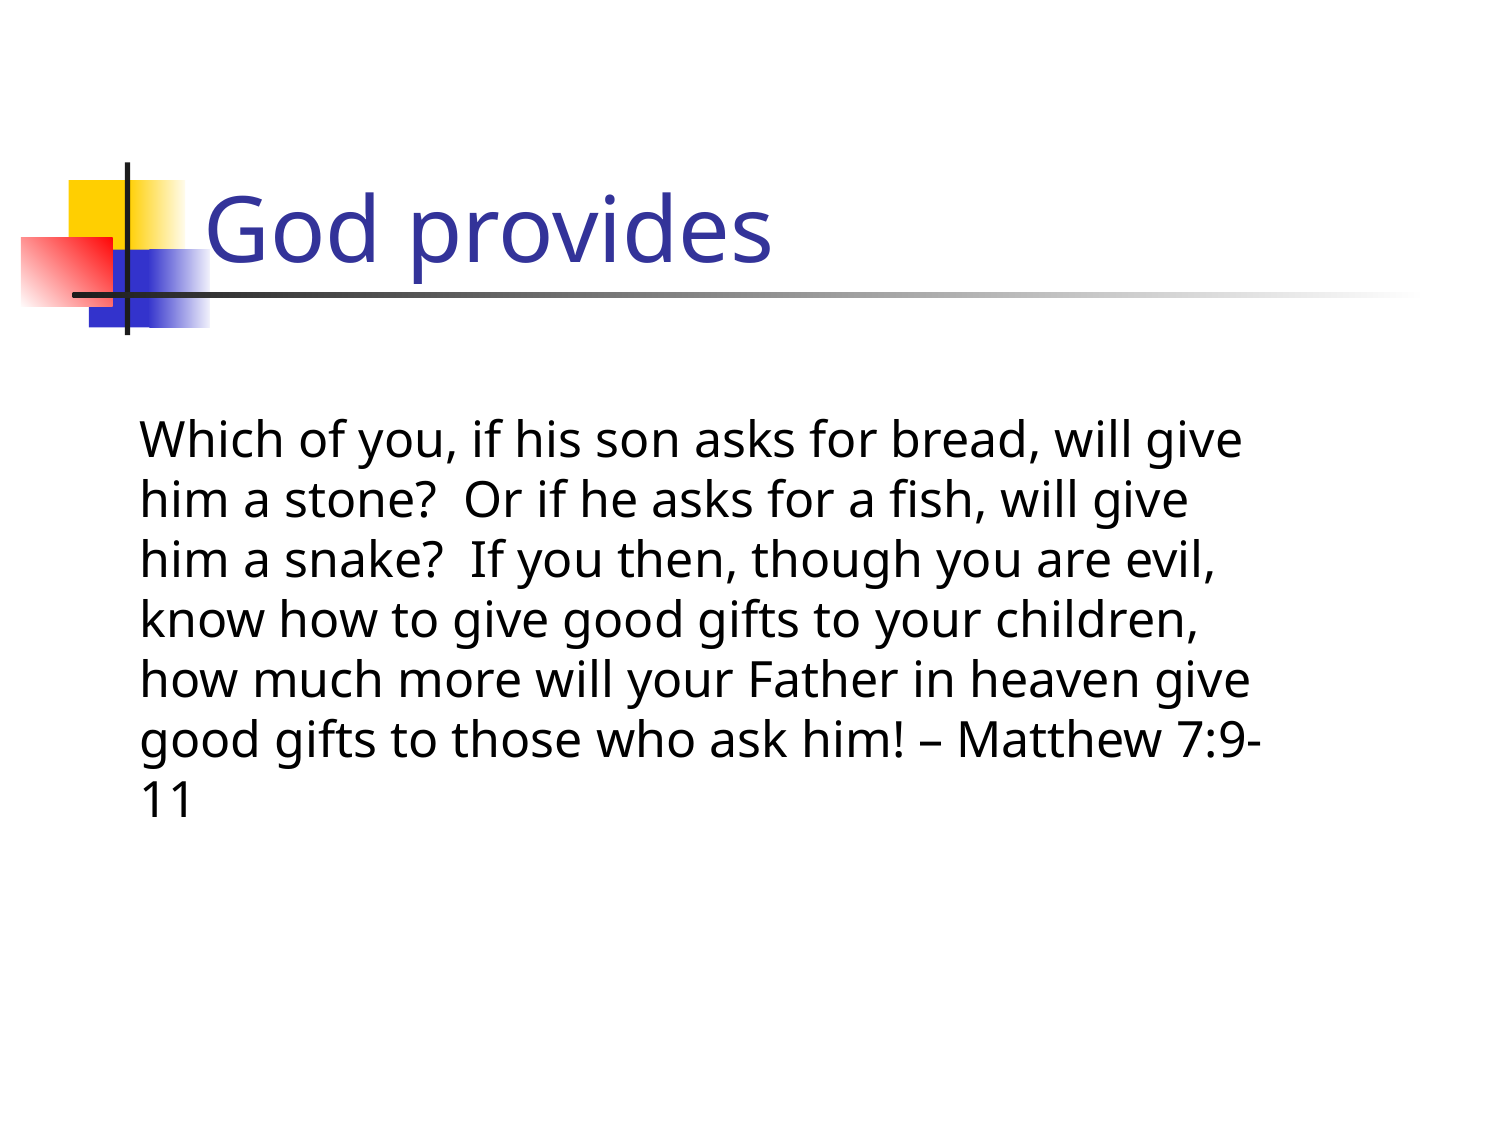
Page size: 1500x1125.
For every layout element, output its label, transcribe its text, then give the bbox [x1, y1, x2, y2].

title God provides [188, 101, 1468, 289]
text_box Which of you, if his son asks for bread, will give him a stone? Or if he asks for a fish, will give him a snake? If you then, though you are evil, know how to give good gifts to your children, how much more will your Father in heaven give good gifts to those who ask him! – Matthew 7:9-11 [125, 399, 1300, 835]
